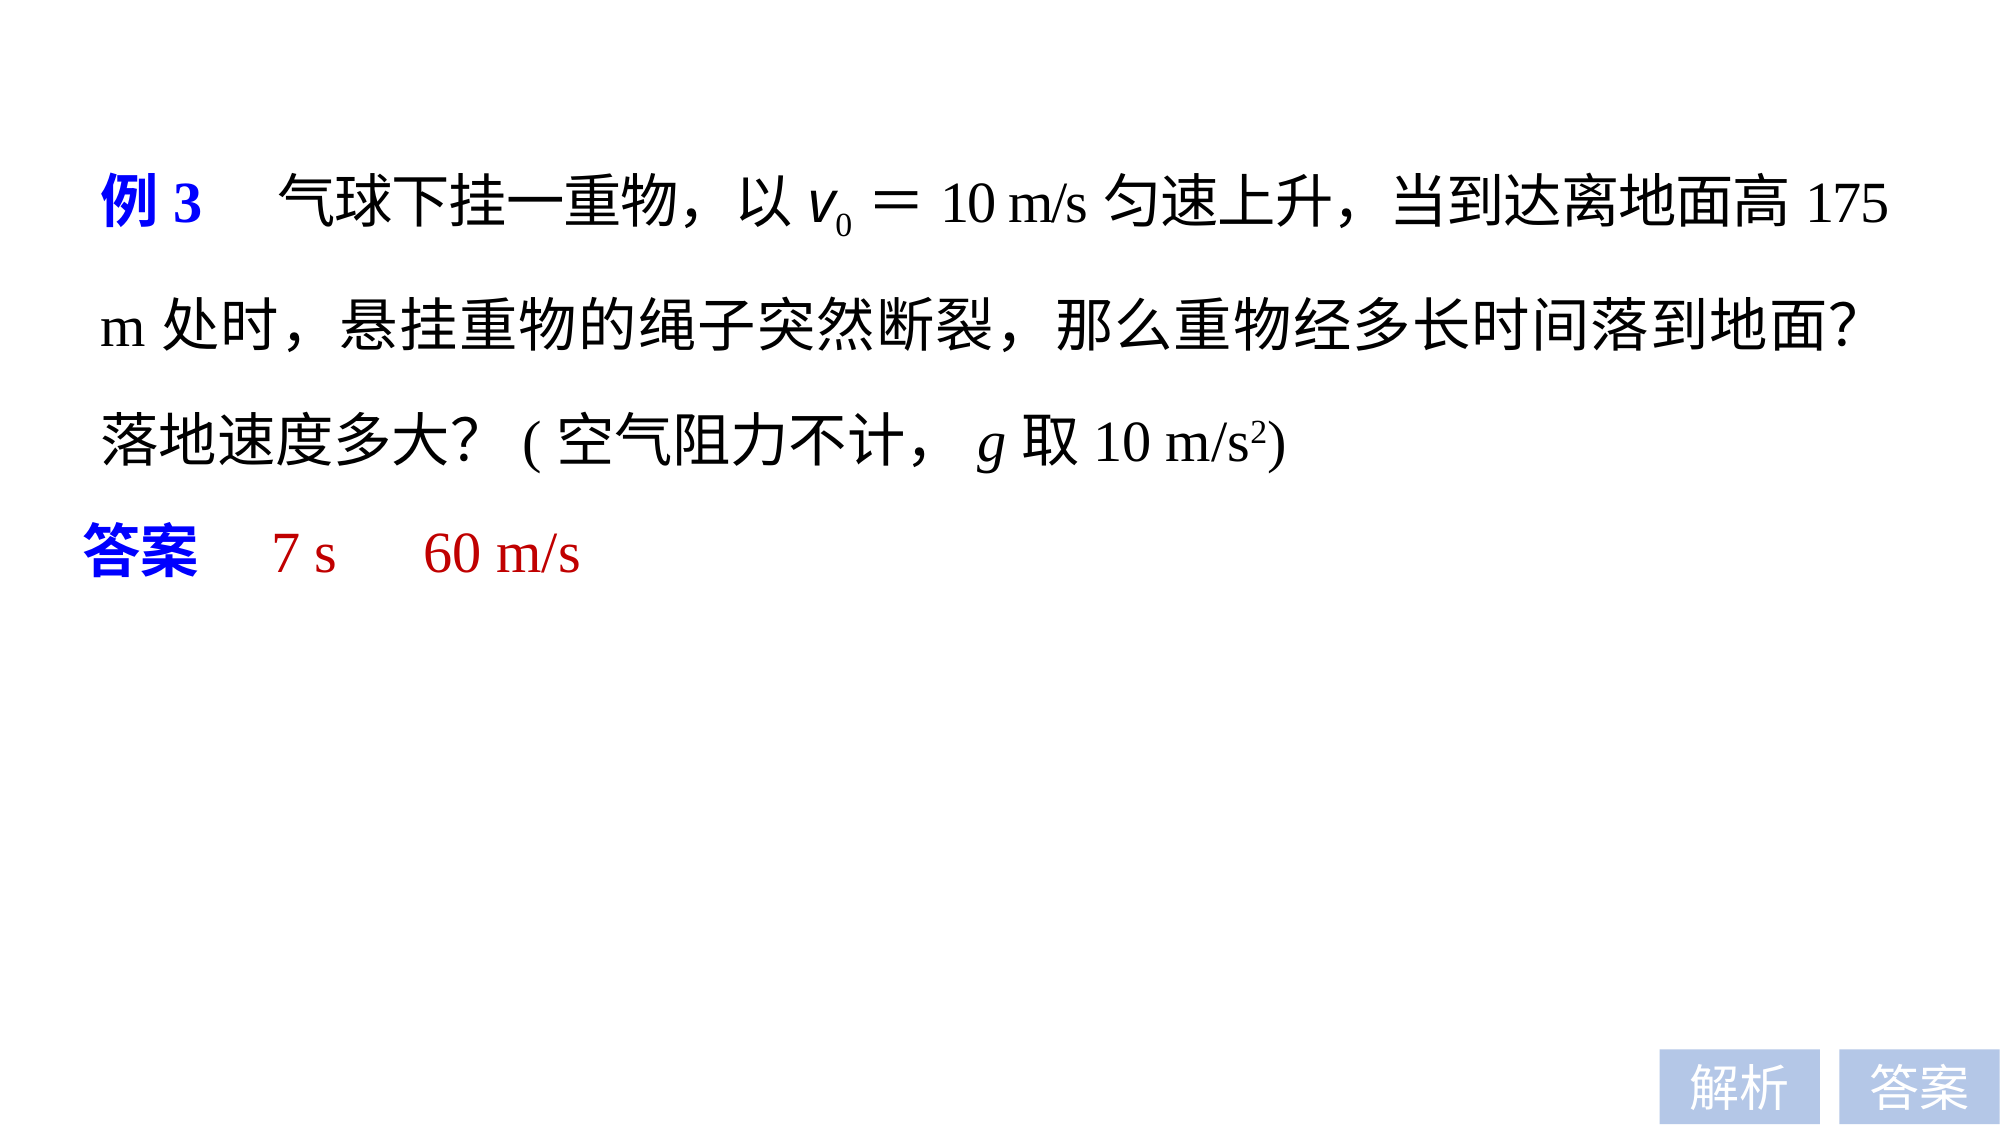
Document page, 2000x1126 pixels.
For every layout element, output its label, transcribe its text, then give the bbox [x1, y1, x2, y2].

text_box 例3 气球下挂一重物，以v0＝10 m/s匀速上升，当到达离地面高175 m处时，悬挂重物的绳子突然断裂，那么重物经多长时间落到地面？落地速度多大？(空气阻力不计，g取10 m/s2) [85, 121, 1902, 481]
text_box 答案 [1839, 1049, 2000, 1125]
text_box 解析 [1659, 1049, 1820, 1125]
text_box 答案 7 s 60 m/s [67, 506, 596, 592]
